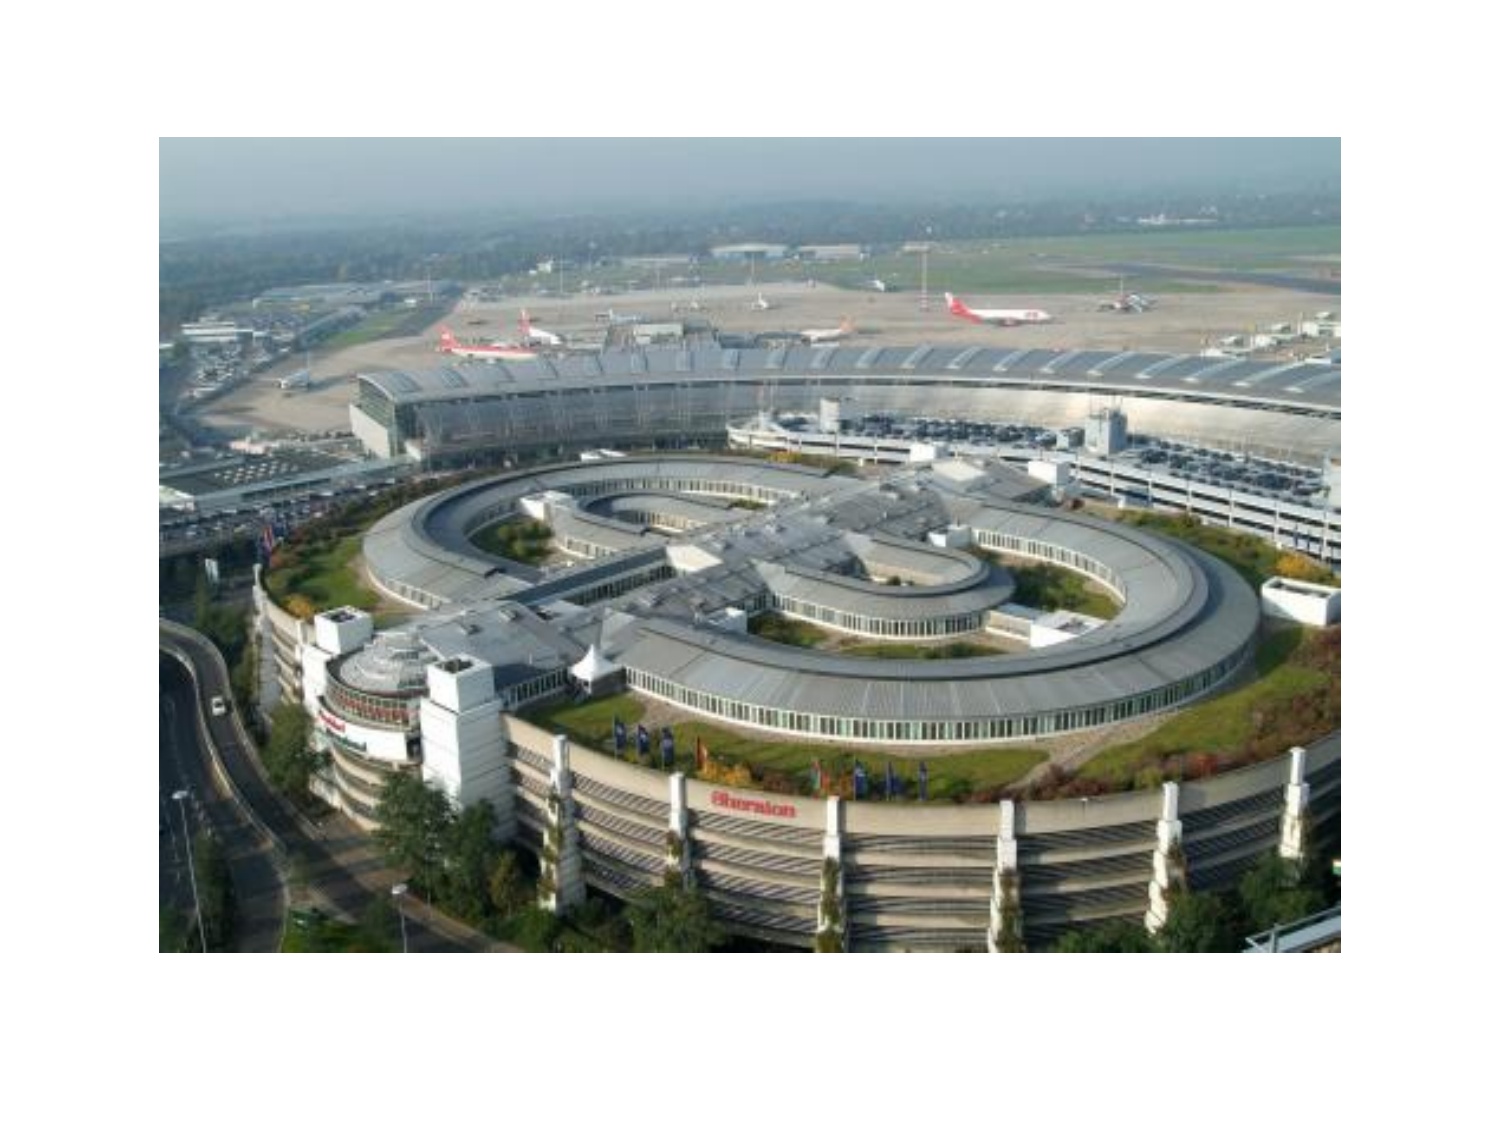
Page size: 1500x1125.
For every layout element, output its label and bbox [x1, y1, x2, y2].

picture [159, 136, 1341, 953]
